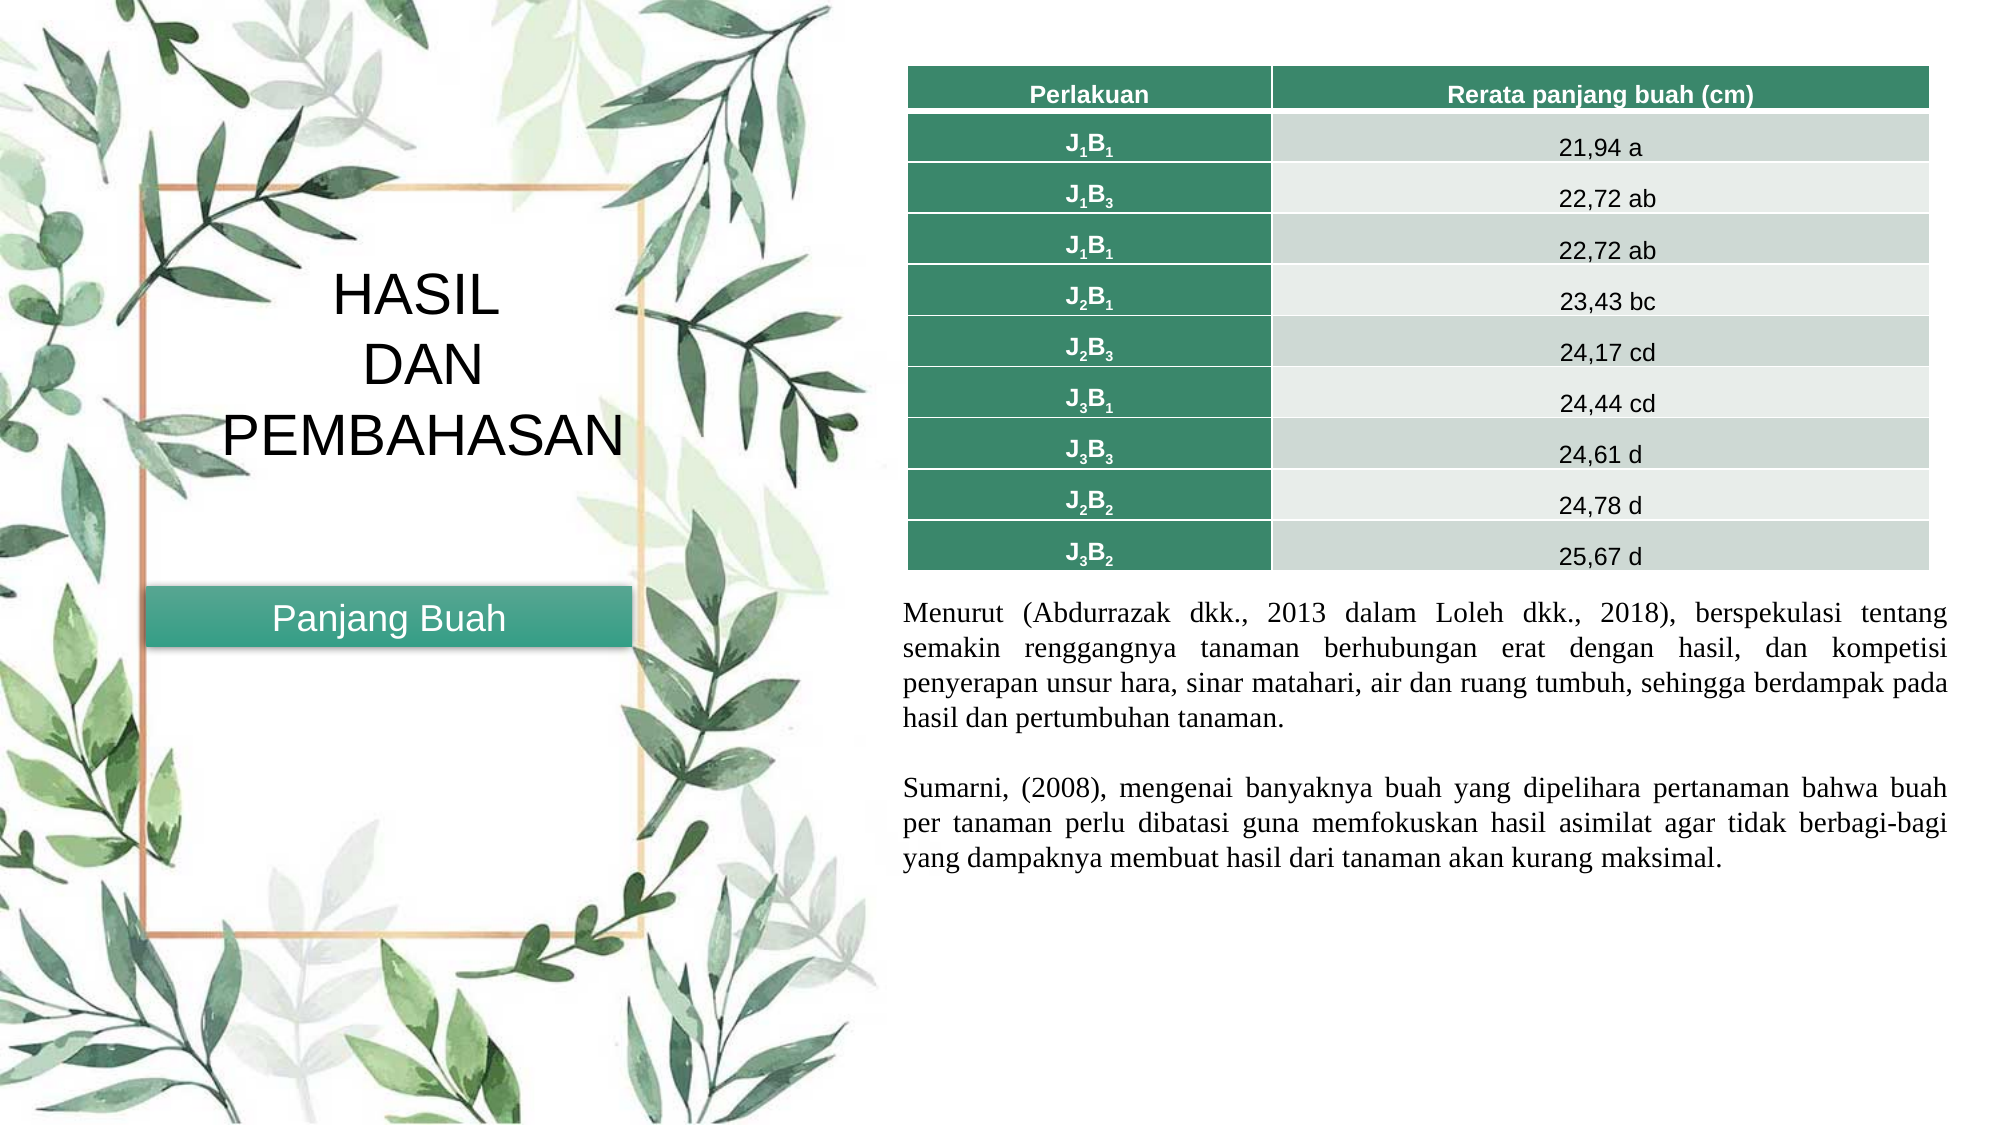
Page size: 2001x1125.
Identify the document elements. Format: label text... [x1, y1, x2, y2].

table_cell J1B1 [908, 114, 1271, 161]
text_box Menurut (Abdurrazak dkk., 2013 dalam Loleh dkk., 2018), berspekulasi tentang semakin renggangnya tanaman berhubungan erat dengan hasil, dan kompetisi penyerapan unsur hara, sinar matahari, air dan ruang tumbuh, sehingga berdampak pada hasil dan pertumbuhan tanaman. Sumarni, (2008), mengenai banyaknya buah yang dipelihara pertanaman bahwa buah per tanaman perlu dibatasi guna memfokuskan hasil asimilat agar tidak berbagi-bagi yang dampaknya membuat hasil dari tanaman akan kurang maksimal. [888, 586, 1964, 926]
text_box HASIL DAN PEMBAHASAN [186, 249, 662, 474]
table_cell 24,78 d [1273, 470, 1929, 519]
table_cell 24,61 d [1273, 418, 1929, 468]
table_cell J3B2 [908, 521, 1271, 570]
table_cell 22,72 ab [1273, 163, 1929, 212]
picture [0, 0, 2001, 1125]
table_cell J3B3 [908, 418, 1271, 468]
table_cell 24,44 cd [1273, 367, 1929, 417]
text_box Panjang Buah [146, 586, 633, 647]
table_cell 21,94 a [1273, 114, 1929, 161]
table_cell J3B1 [908, 367, 1271, 417]
table_header Perlakuan [908, 66, 1271, 108]
table_cell J2B1 [908, 265, 1271, 315]
table_header Rerata panjang buah (cm) [1273, 66, 1929, 108]
table_cell J2B3 [908, 316, 1271, 366]
table_cell 23,43 bc [1273, 265, 1929, 315]
table_cell J1B1 [908, 214, 1271, 263]
table_cell J2B2 [908, 470, 1271, 519]
table_cell 25,67 d [1273, 521, 1929, 570]
table_cell J1B3 [908, 163, 1271, 212]
table_cell 24,17 cd [1273, 316, 1929, 366]
table_cell 22,72 ab [1273, 214, 1929, 263]
